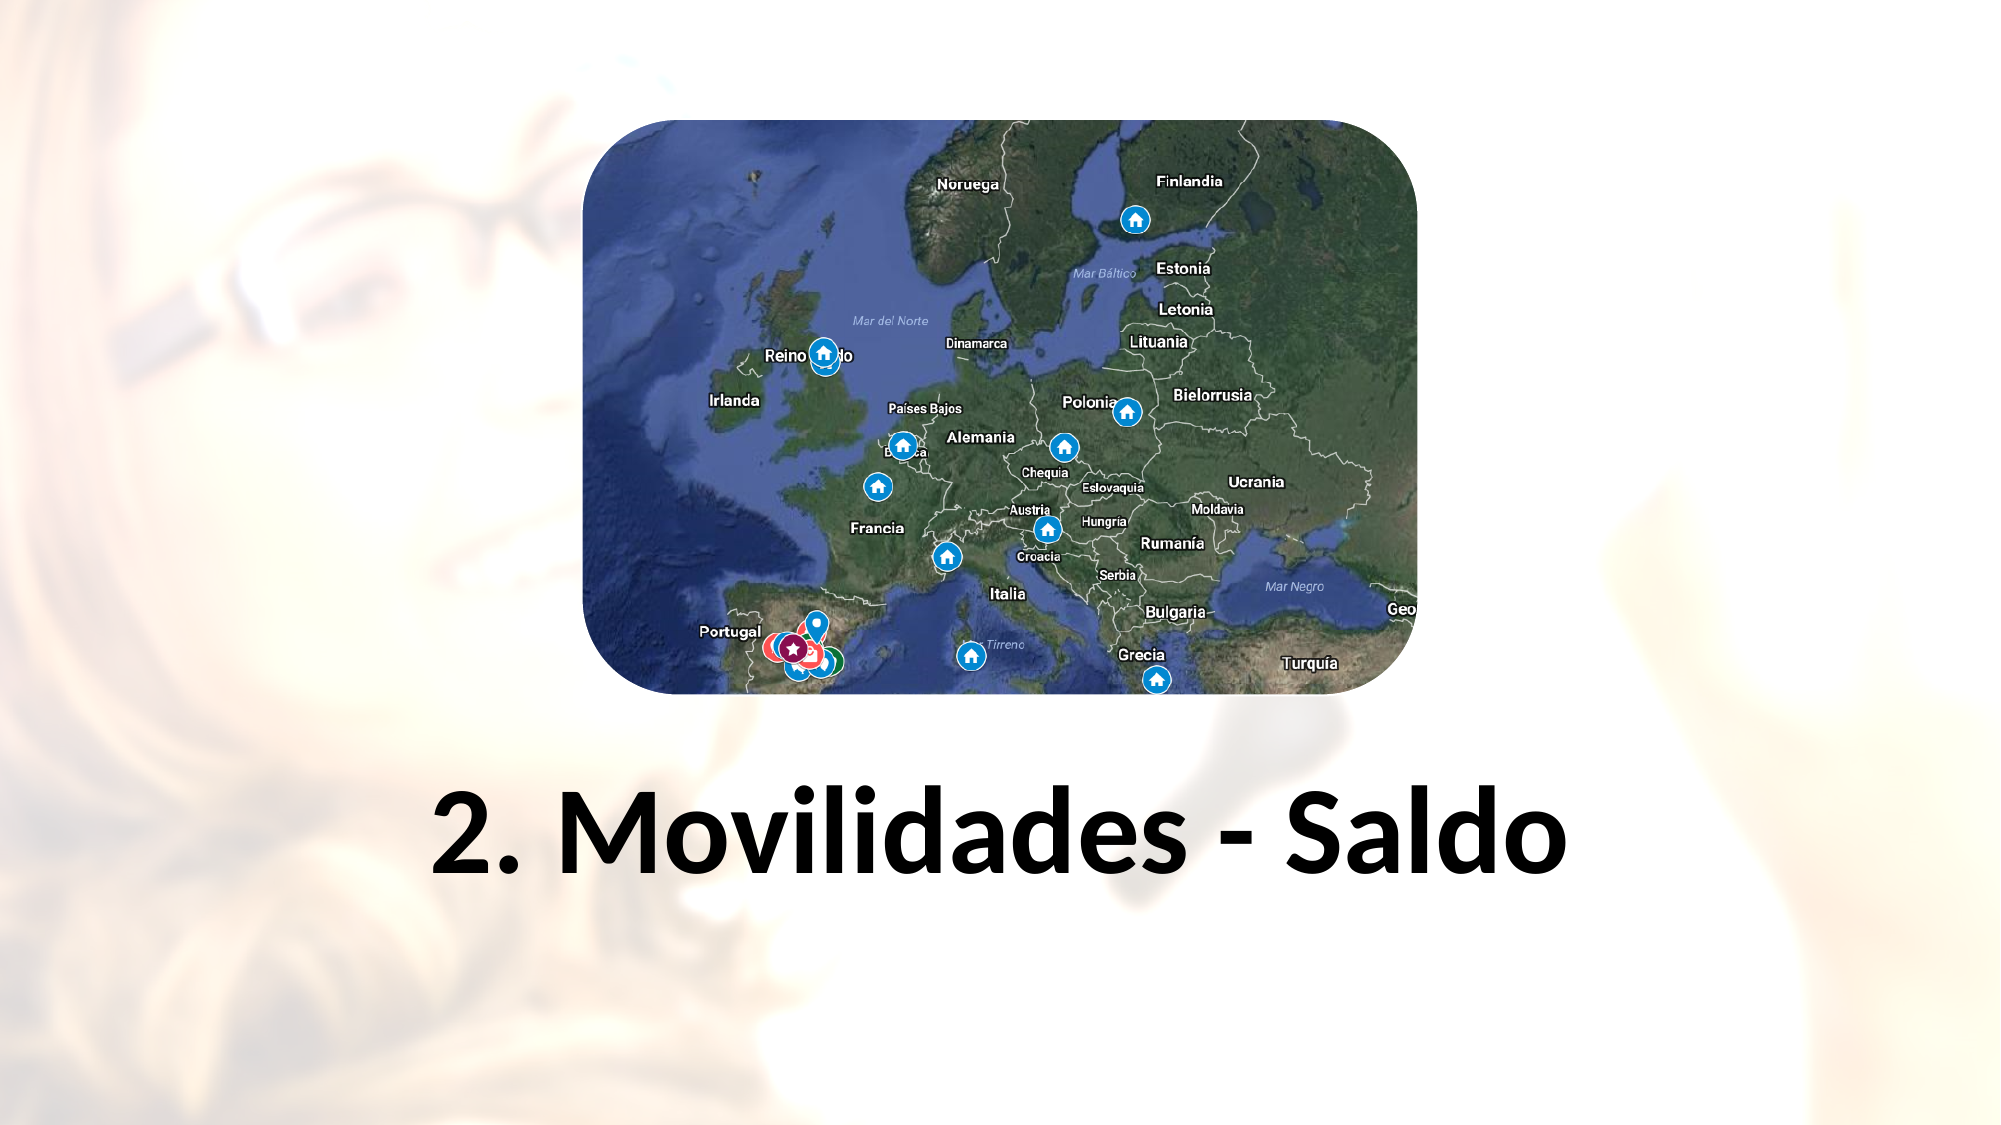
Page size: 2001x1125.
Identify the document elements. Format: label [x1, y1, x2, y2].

text_box [333, 117, 1667, 1007]
picture [0, 0, 2000, 1125]
